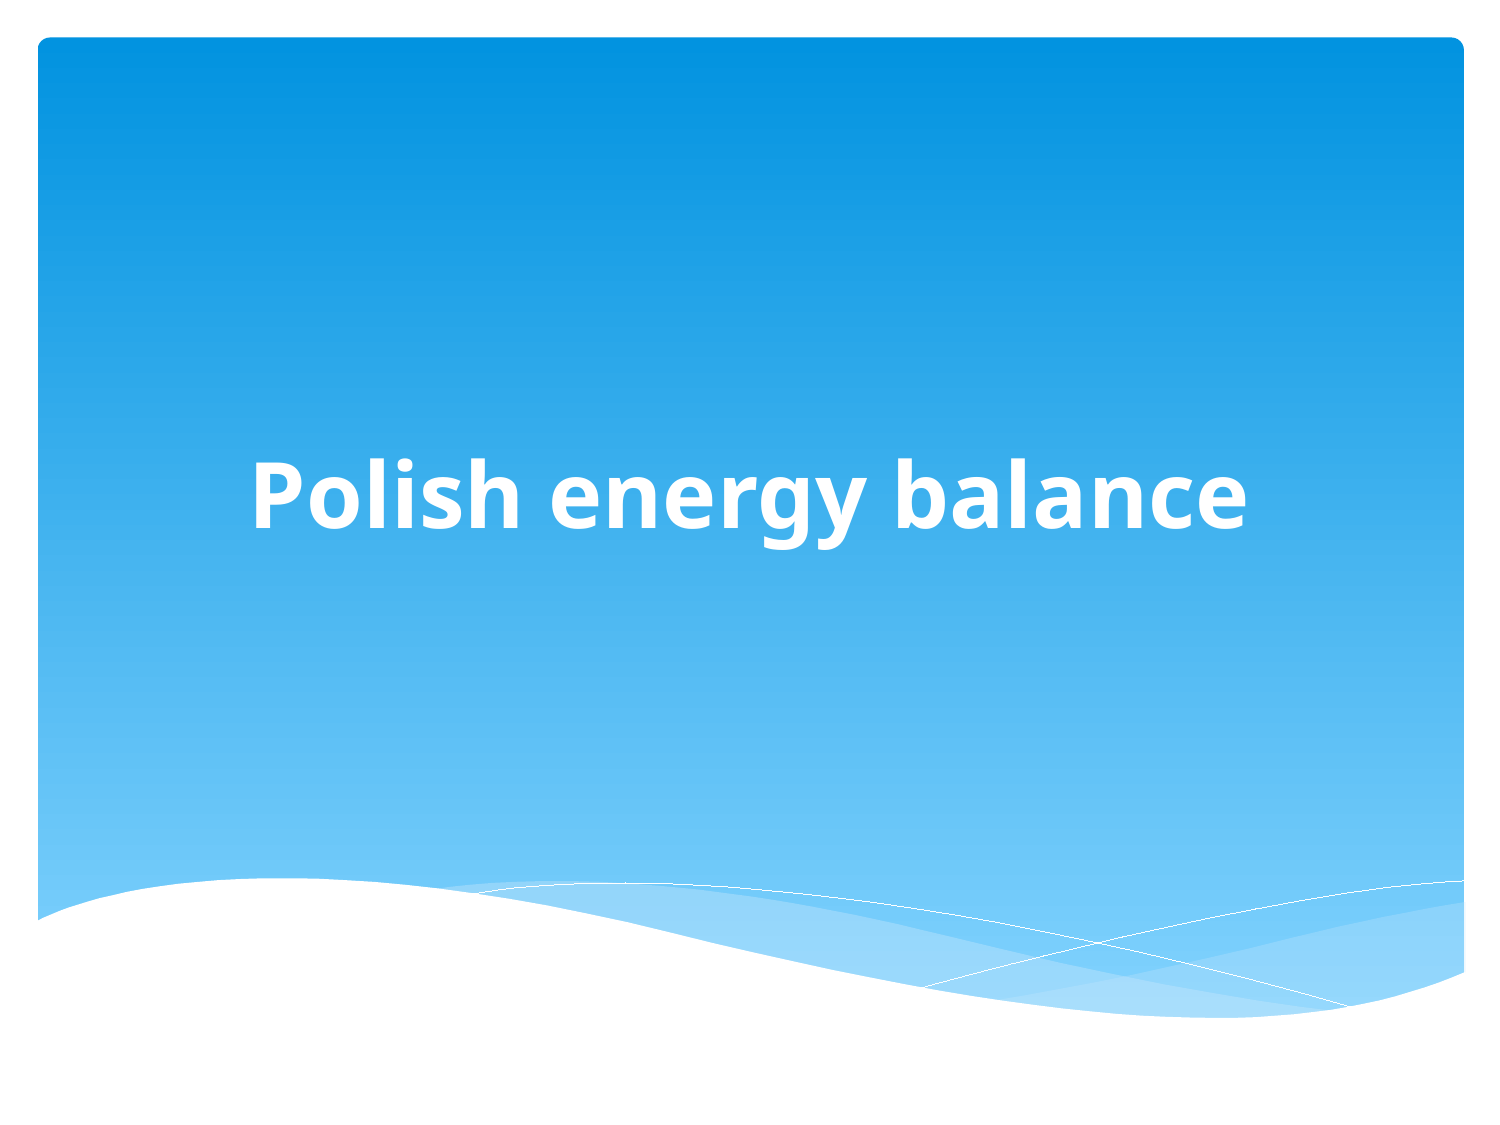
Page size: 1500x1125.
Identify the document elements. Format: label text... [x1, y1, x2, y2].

title Polish energy balance [112, 262, 1388, 555]
